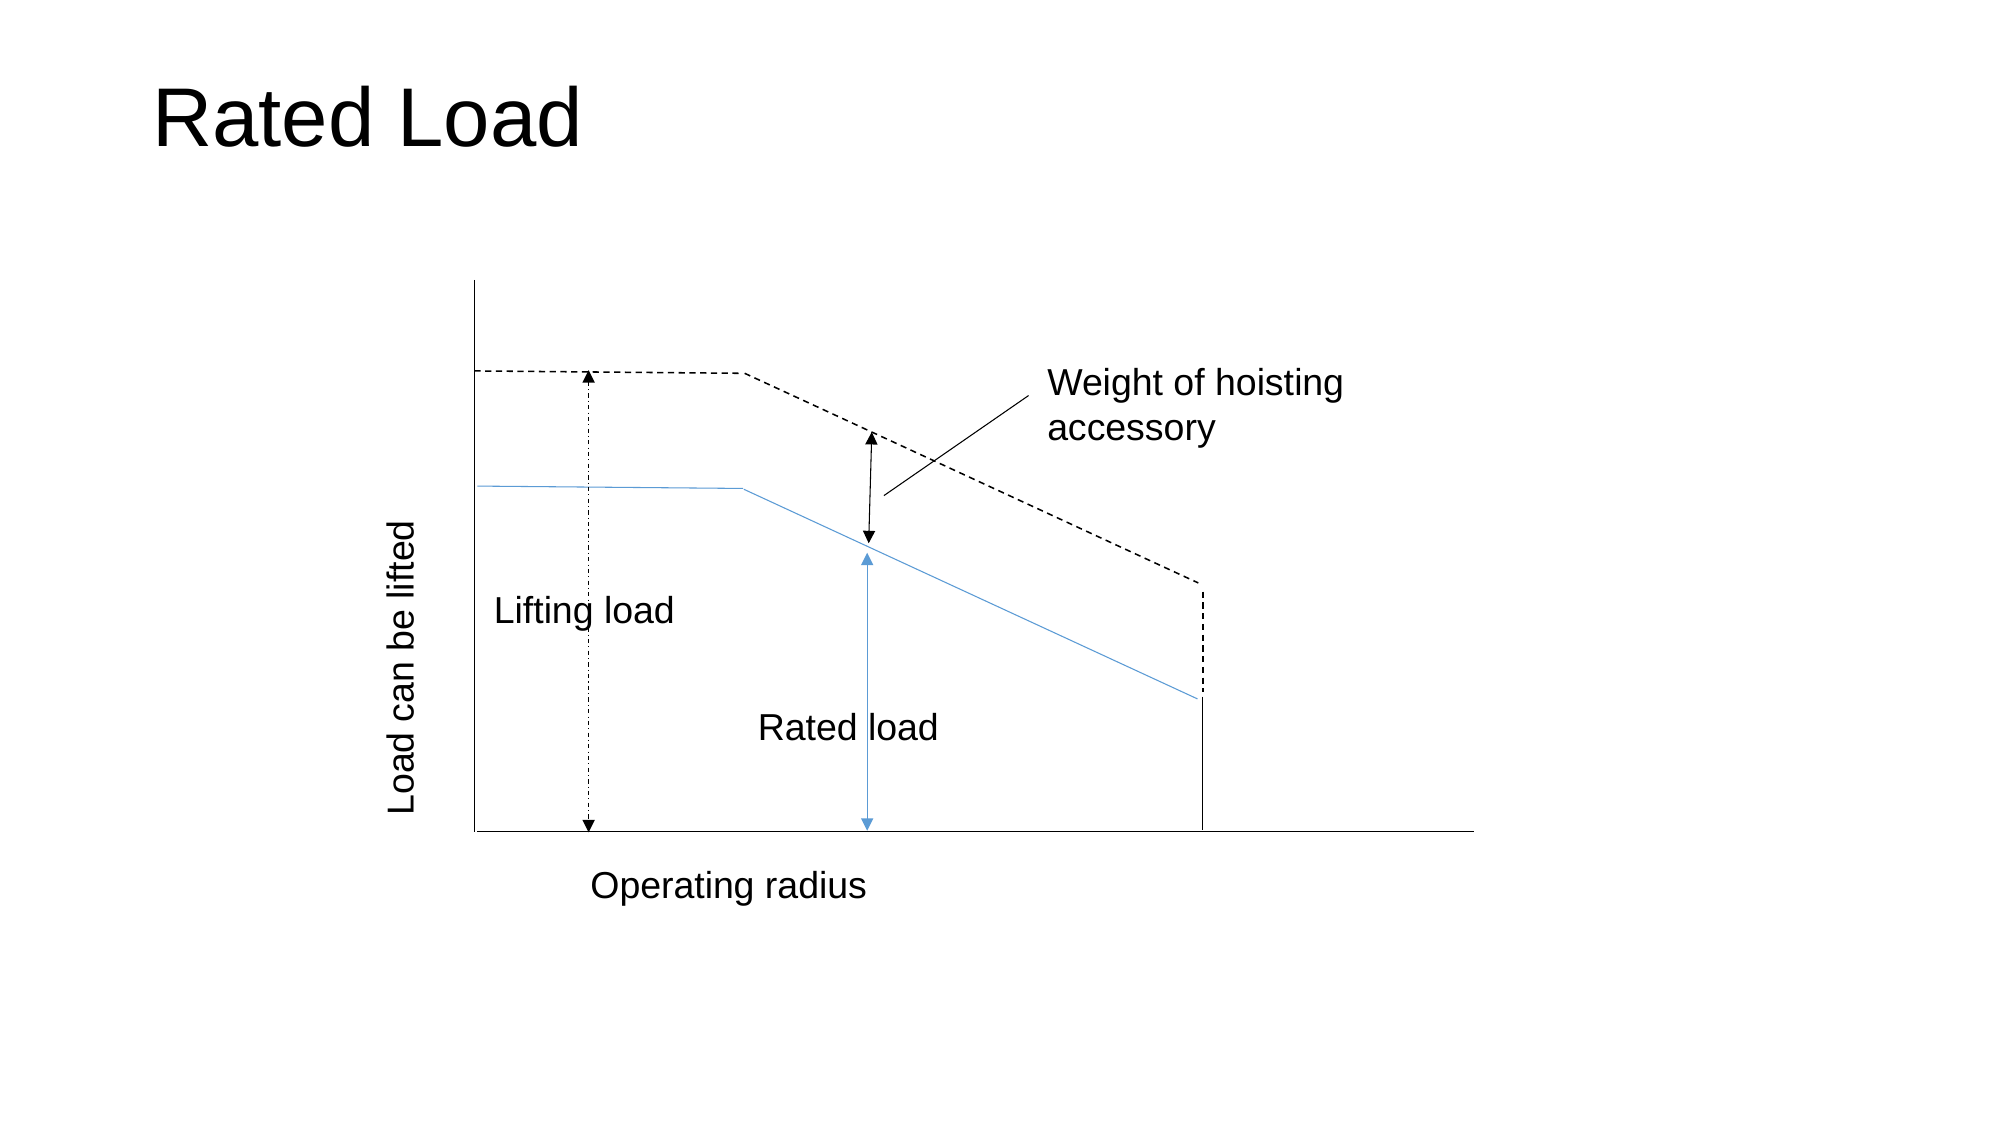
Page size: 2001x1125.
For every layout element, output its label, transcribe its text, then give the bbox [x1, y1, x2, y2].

title Rated Load [137, 59, 1863, 180]
text_box Operating radius [575, 853, 951, 914]
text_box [474, 279, 1474, 833]
text_box Load can be lifted [368, 299, 445, 831]
